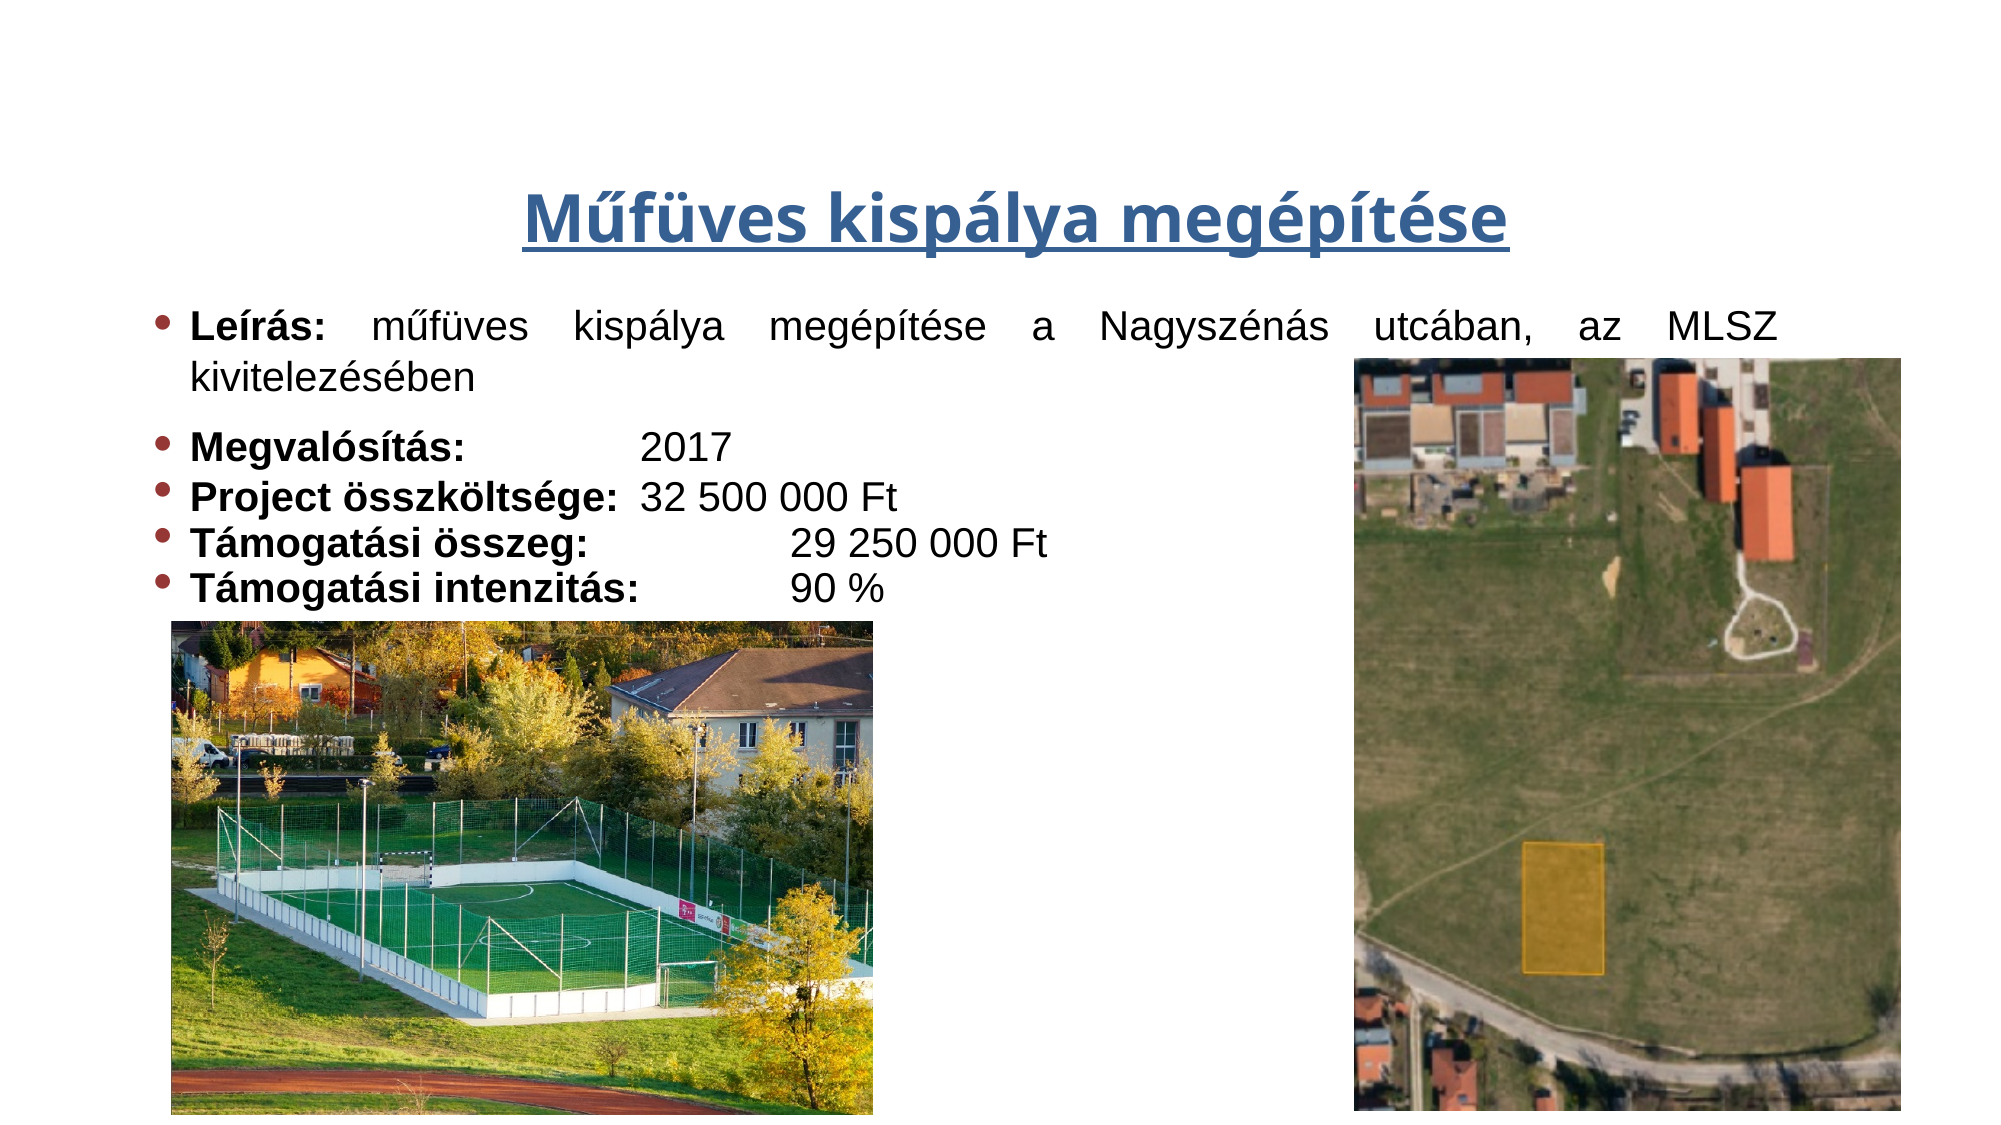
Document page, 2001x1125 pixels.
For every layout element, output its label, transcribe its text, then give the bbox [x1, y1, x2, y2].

picture [1354, 358, 1901, 1111]
picture [171, 621, 873, 1115]
text_box Leírás: műfüves kispálya megépítése a Nagyszénás utcában, az MLSZ kivitelezésében Megvalósítás: 2017 Project összköltsége: 32 500 000 Ft Támogatási összeg: 29 250 000 Ft Támogatási intenzitás: 90 % [137, 220, 1794, 770]
text_box Műfüves kispálya megépítése [153, 112, 1879, 330]
